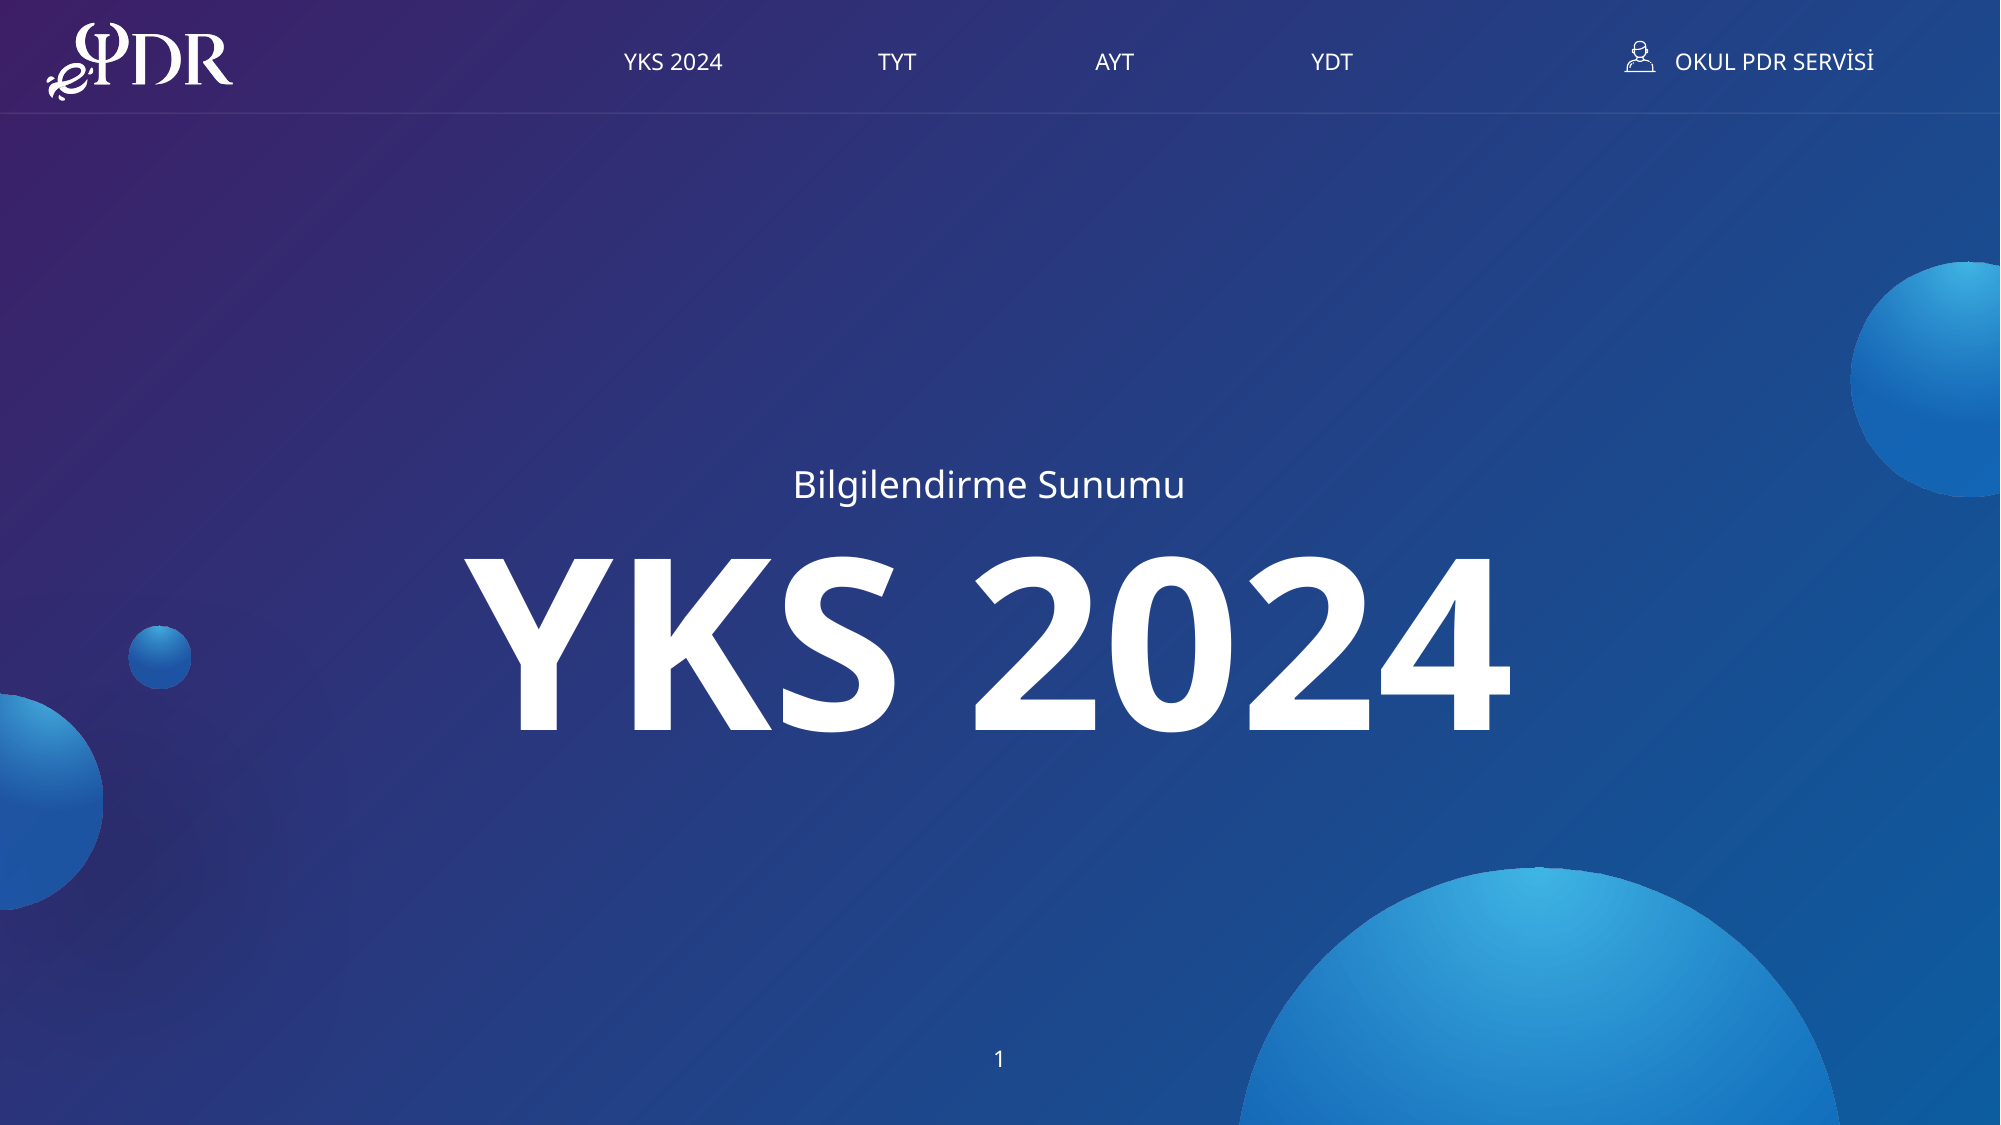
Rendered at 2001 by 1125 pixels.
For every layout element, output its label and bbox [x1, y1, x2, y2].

text_box [402, 453, 1577, 790]
text_box [1237, 866, 1841, 1125]
text_box [126, 624, 192, 681]
text_box [1849, 260, 2000, 498]
text_box [0, 692, 104, 912]
